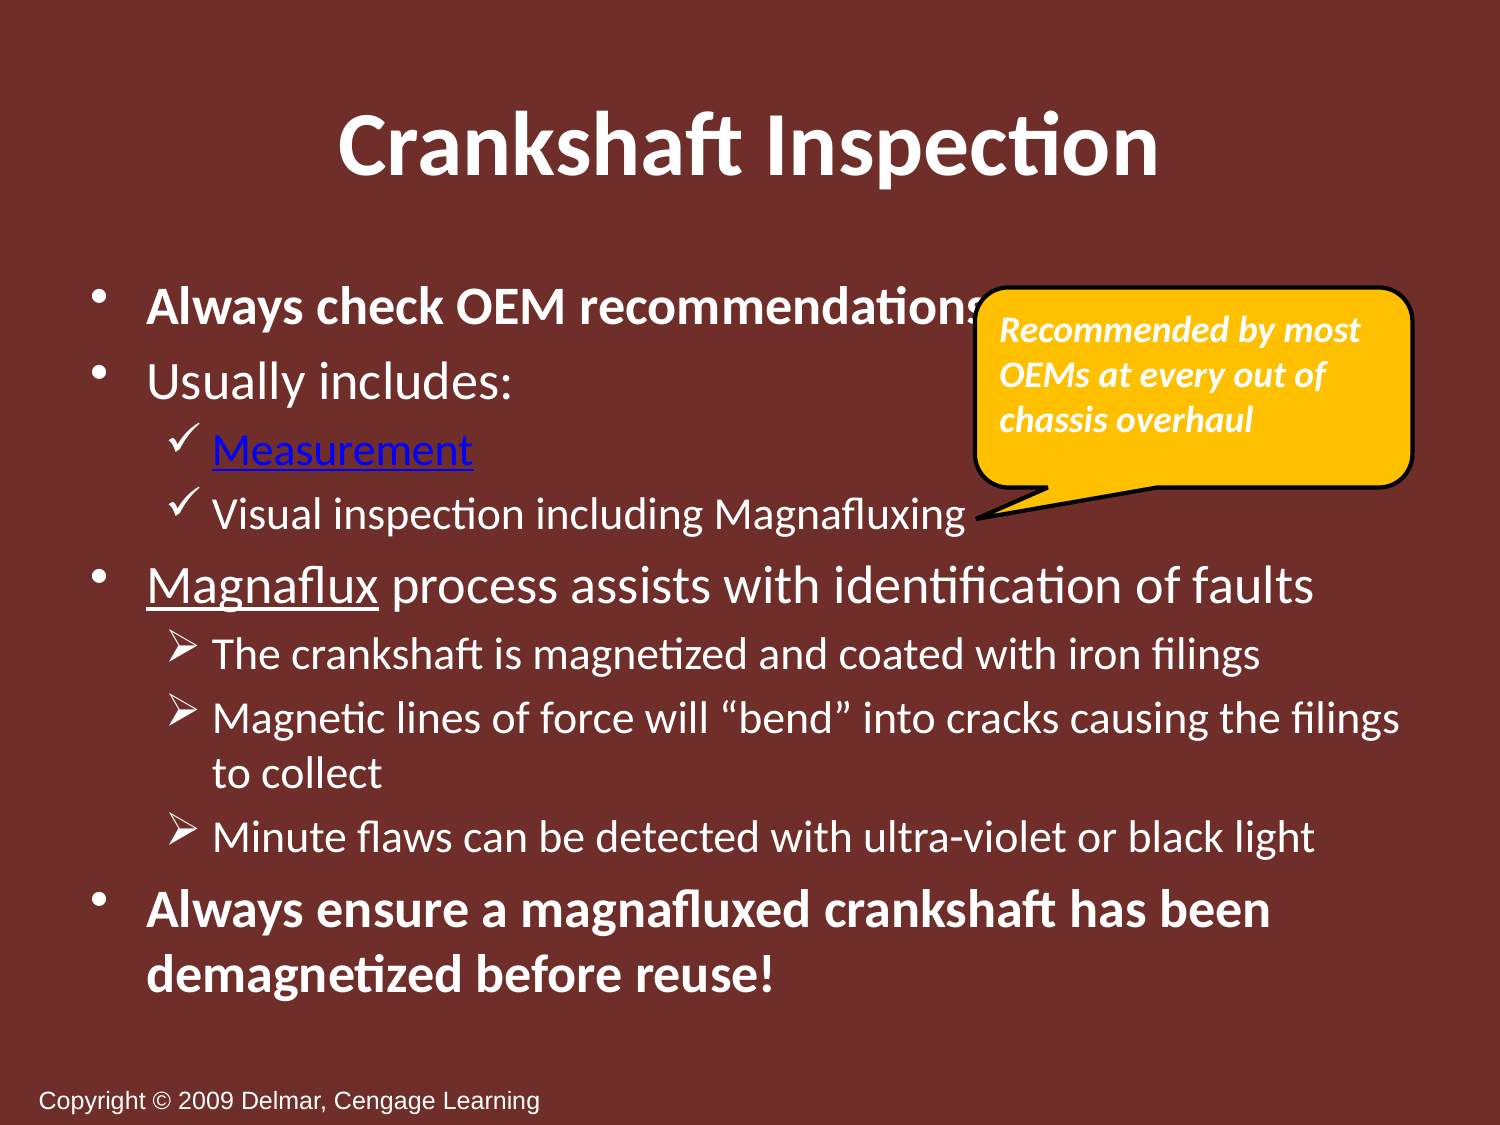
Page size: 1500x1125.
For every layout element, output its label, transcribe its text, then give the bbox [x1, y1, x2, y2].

text_box Recommended by most OEMs at every out of chassis overhaul [974, 287, 1413, 519]
list Always check OEM recommendations Usually includes: Measurement Visual inspection including Magnafluxing Magnaflux process assists with identification of faults The crankshaft is magnetized and coated with iron filings Magnetic lines of force will “bend” into cracks causing the filings to collect Minute flaws can be detected with ultra-violet or black light Always ensure a magnafluxed crankshaft has been demagnetized before reuse! [74, 262, 1426, 1063]
text_box Copyright © 2009 Delmar, Cengage Learning [23, 1076, 557, 1122]
title Crankshaft Inspection [74, 44, 1426, 233]
